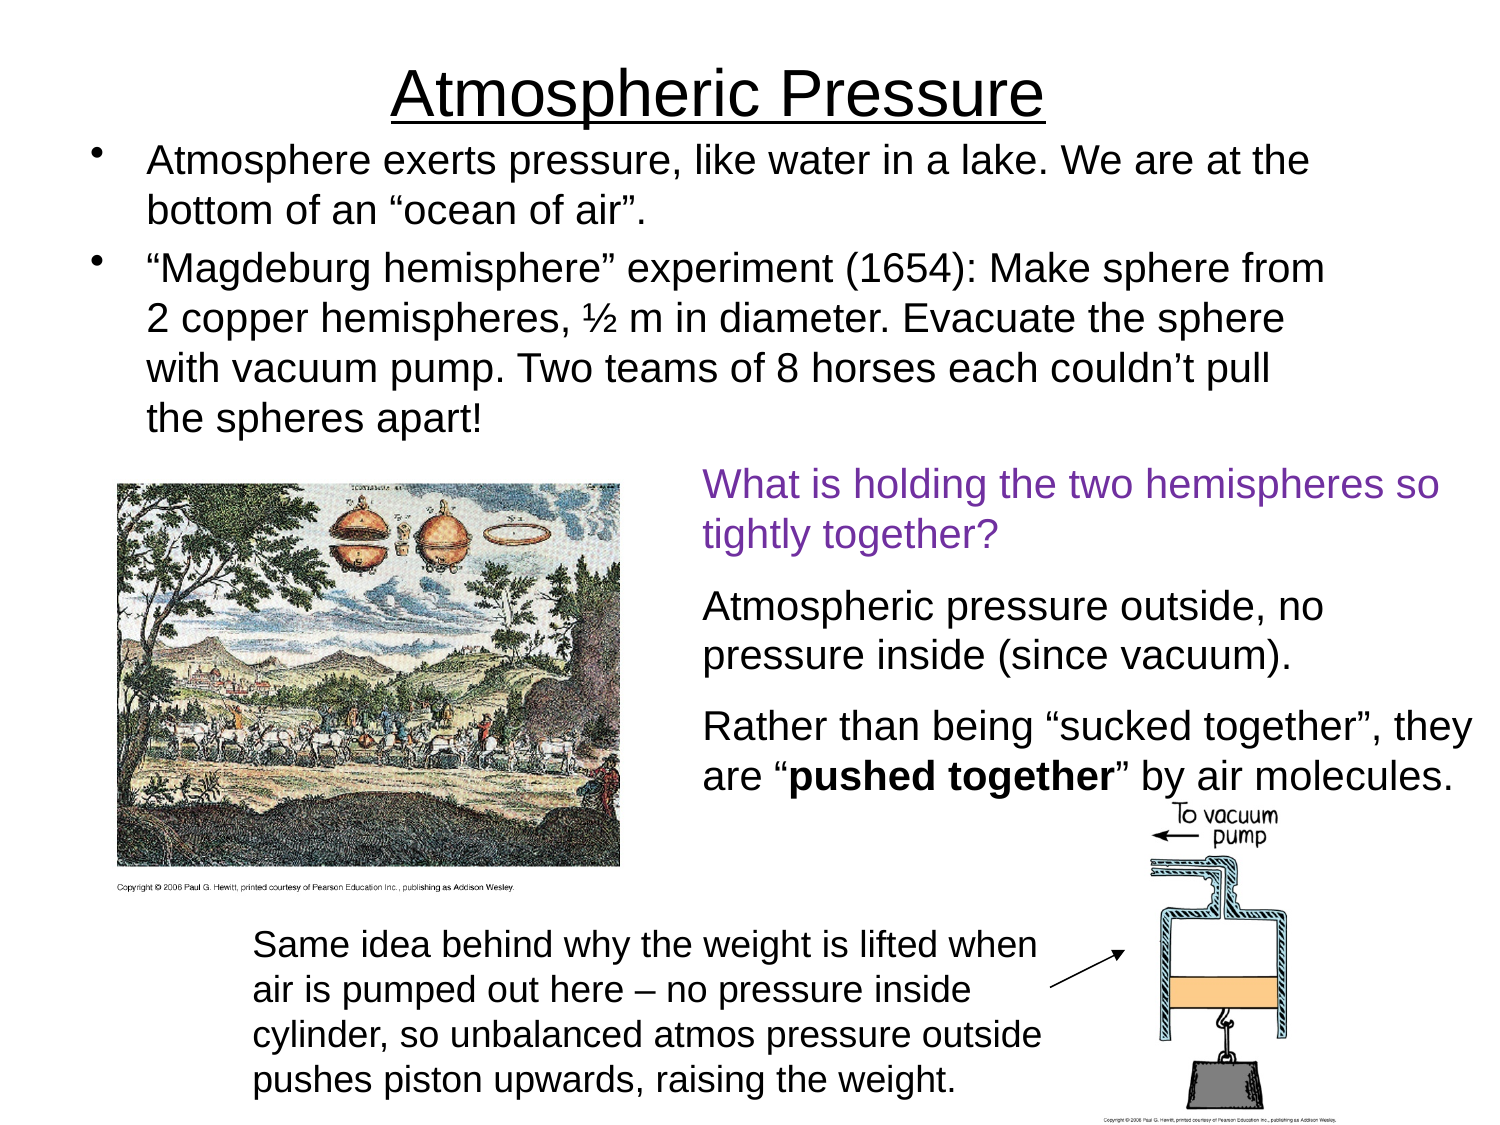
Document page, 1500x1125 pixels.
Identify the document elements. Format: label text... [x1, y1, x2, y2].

text_box What is holding the two hemispheres so tightly together? Atmospheric pressure outside, no pressure inside (since vacuum). Rather than being “sucked together”, they are “pushed together” by air molecules. [687, 449, 1500, 807]
list Atmosphere exerts pressure, like water in a lake. We are at the bottom of an “ocean of air”. “Magdeburg hemisphere” experiment (1654): Make sphere from 2 copper hemispheres, ½ m in diameter. Evacuate the sphere with vacuum pump. Two teams of 8 horses each couldn’t pull the spheres apart! [74, 124, 1351, 388]
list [112, 479, 626, 897]
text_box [237, 799, 1340, 1125]
title Atmospheric Pressure [62, 37, 1376, 143]
